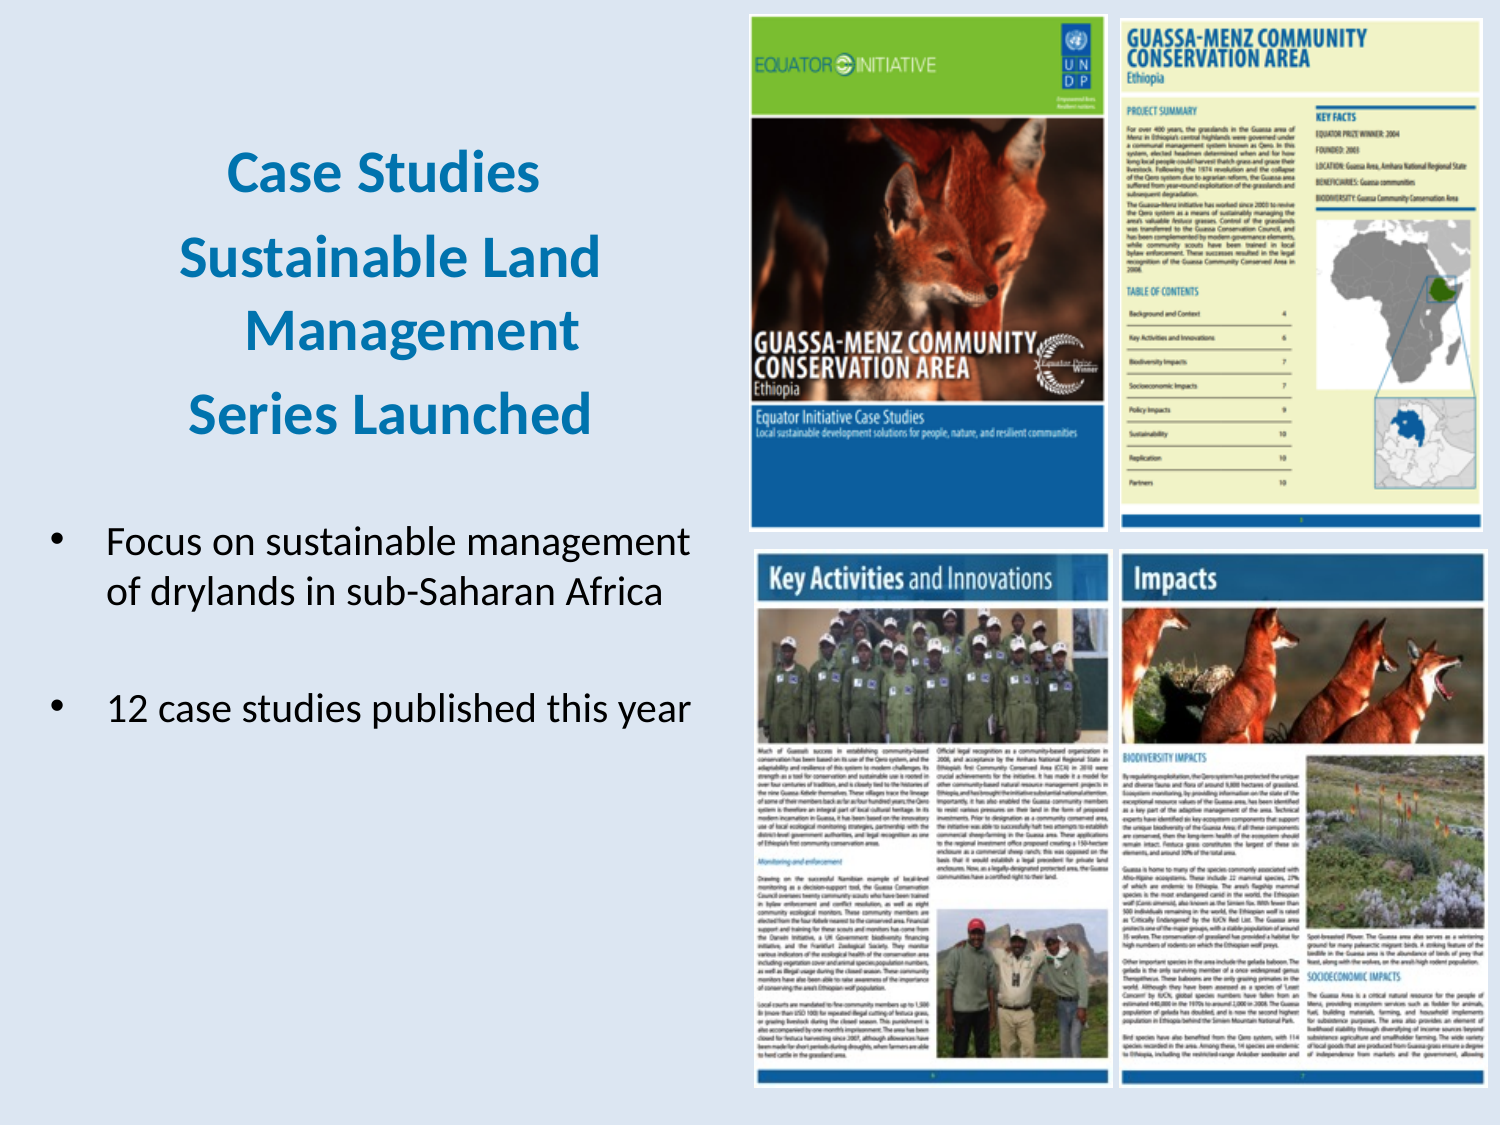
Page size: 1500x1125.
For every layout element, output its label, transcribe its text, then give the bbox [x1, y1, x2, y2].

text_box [749, 13, 1488, 1088]
text_box Case Studies Sustainable Land Management Series Launched Focus on sustainable management of drylands in sub-Saharan Africa 12 case studies published this year [34, 125, 744, 844]
